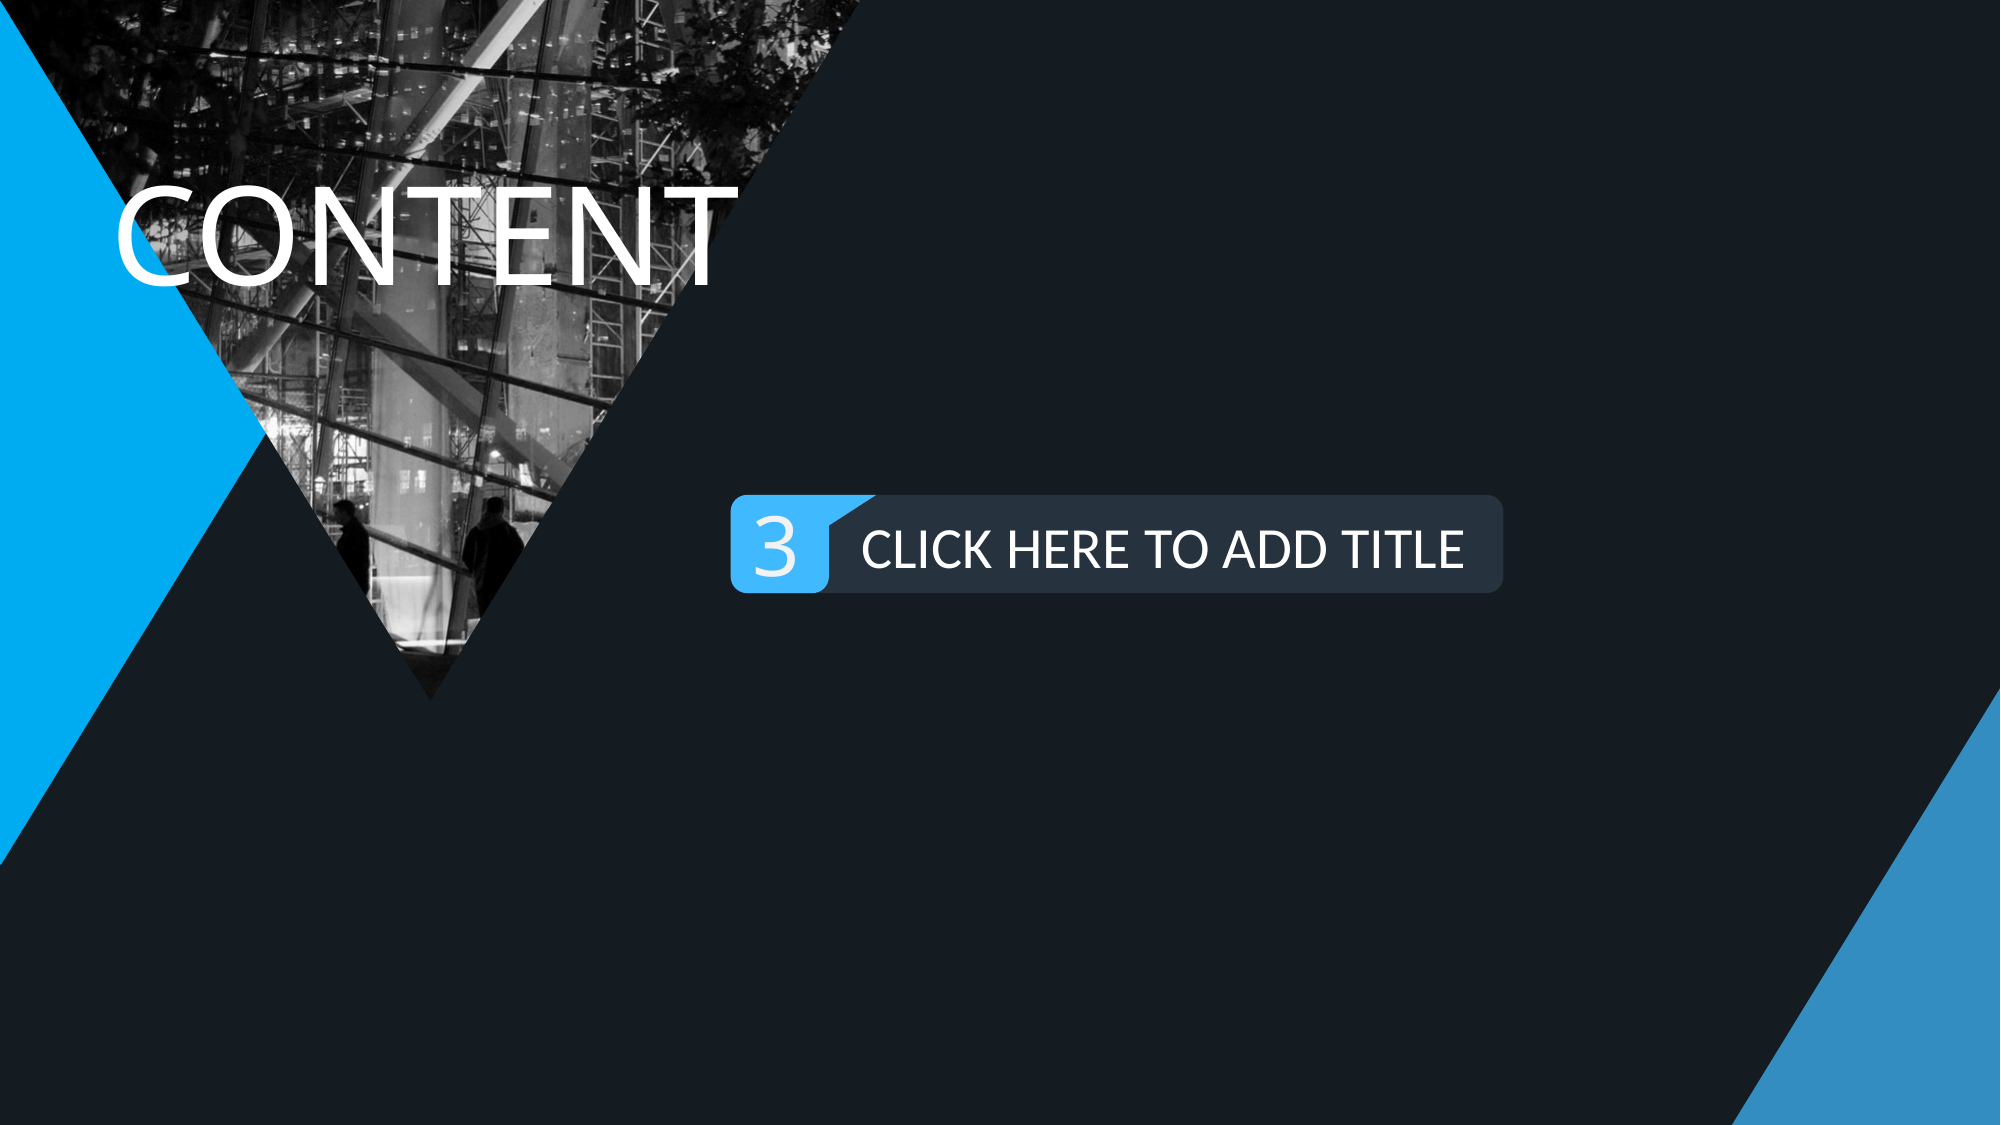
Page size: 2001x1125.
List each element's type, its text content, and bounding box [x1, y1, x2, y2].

text_box [0, 4, 266, 866]
text_box [1730, 686, 2000, 1125]
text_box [730, 485, 1533, 602]
text_box [195, 321, 665, 703]
text_box [0, 0, 862, 168]
text_box CONTENT [92, 140, 759, 321]
